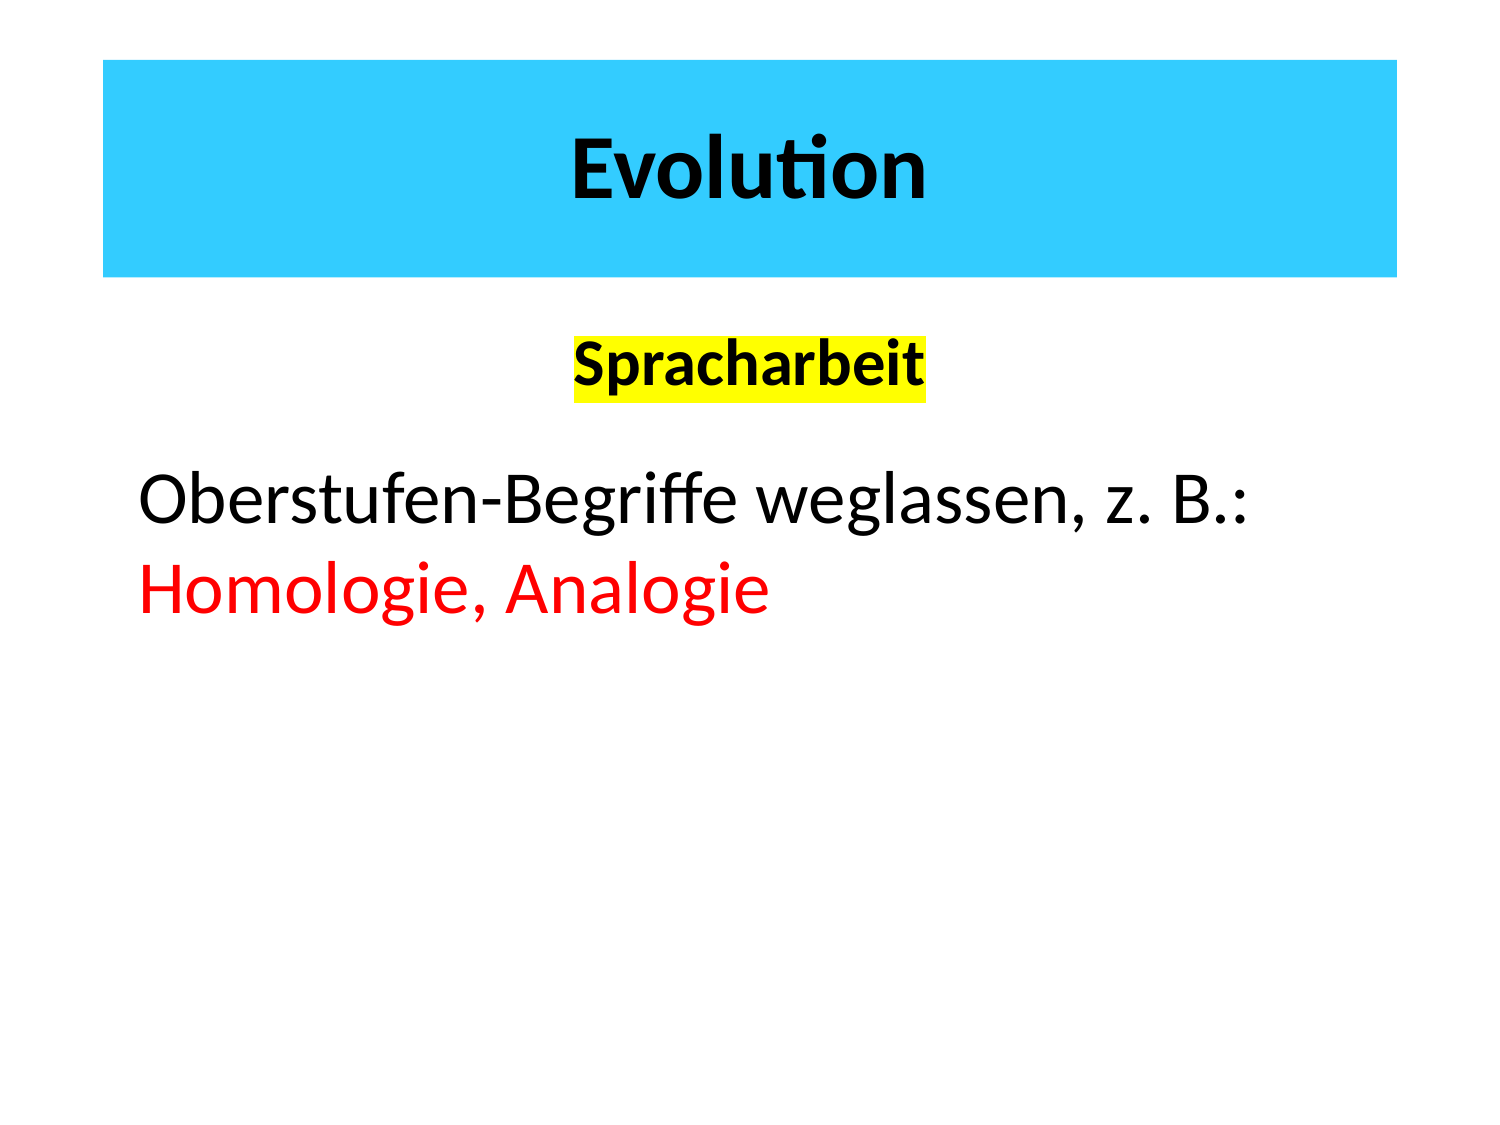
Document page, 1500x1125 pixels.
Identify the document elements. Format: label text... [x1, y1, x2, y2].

text_box Oberstufen-Begriffe weglassen, z. B.: Homologie, Analogie [123, 440, 1397, 816]
text_box Spracharbeit [103, 311, 1397, 407]
title Evolution [103, 59, 1397, 278]
